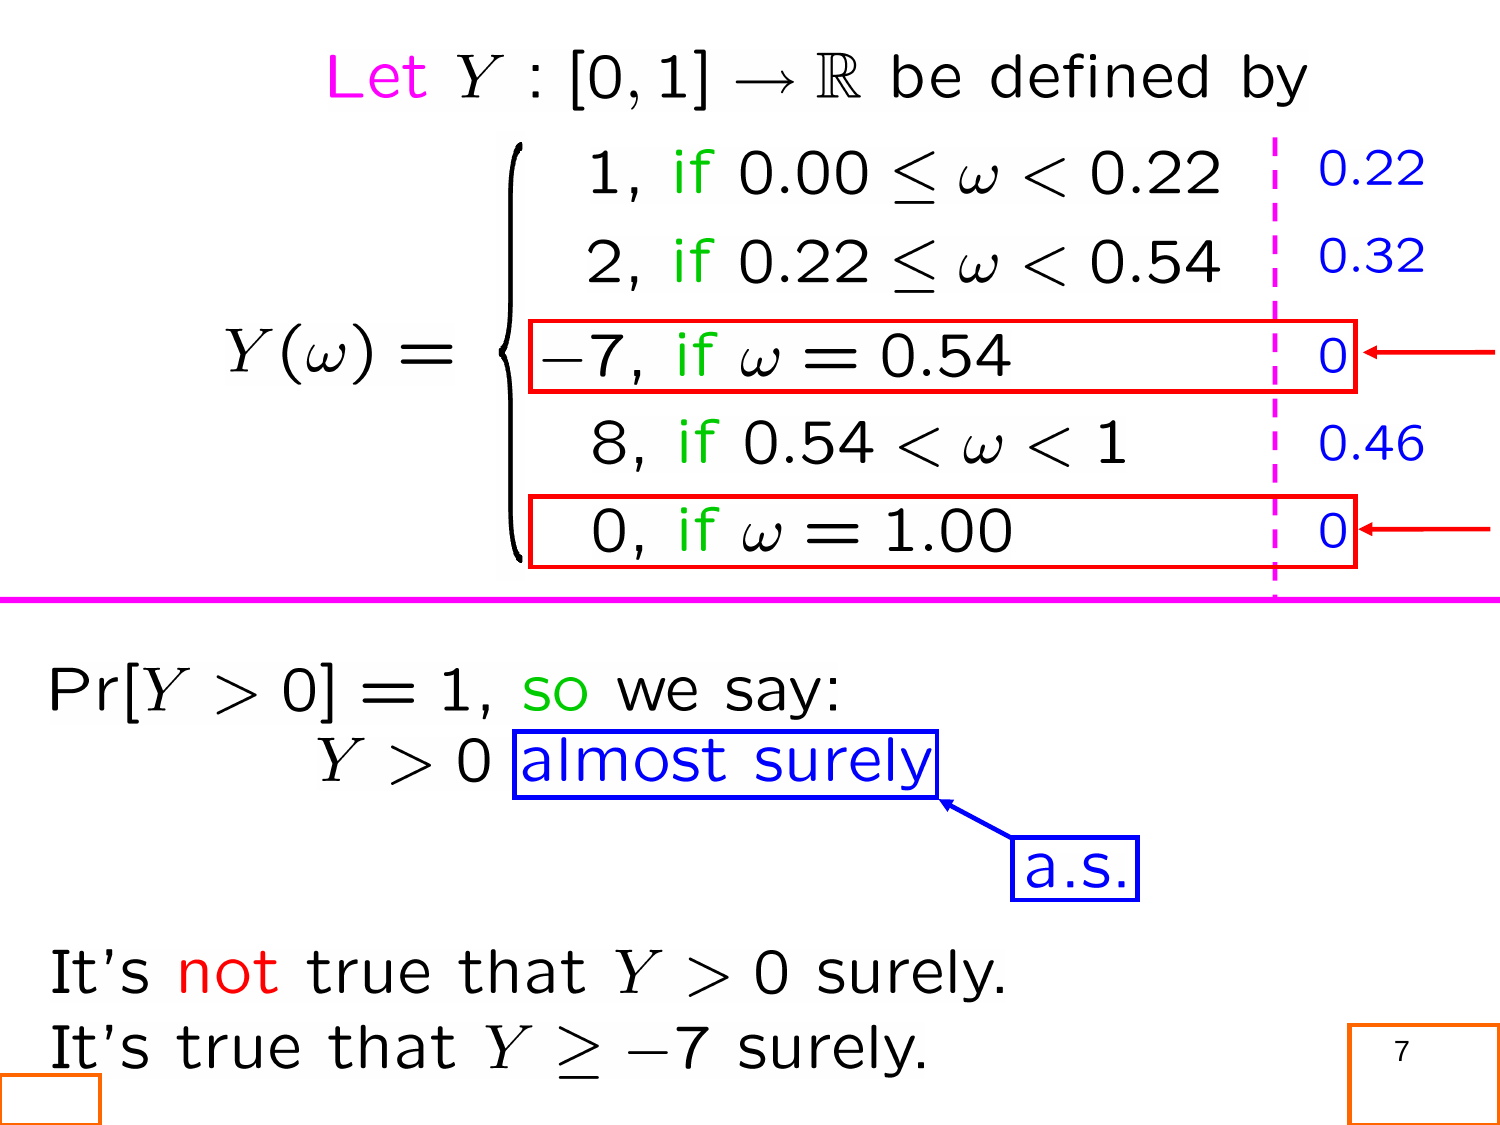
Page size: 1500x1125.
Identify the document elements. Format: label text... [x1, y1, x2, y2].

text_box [938, 798, 1138, 901]
text_box [1349, 1025, 1500, 1125]
picture [49, 1022, 925, 1079]
text_box [0, 1074, 100, 1125]
text_box [1224, 496, 1269, 568]
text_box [224, 130, 1221, 582]
picture [328, 49, 1309, 113]
slide_number 7 [1074, 1024, 1425, 1103]
text_box [831, 731, 938, 798]
picture [49, 949, 1005, 1003]
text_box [1274, 137, 1425, 601]
picture [317, 737, 932, 791]
text_box [1224, 320, 1269, 392]
picture [49, 662, 838, 726]
